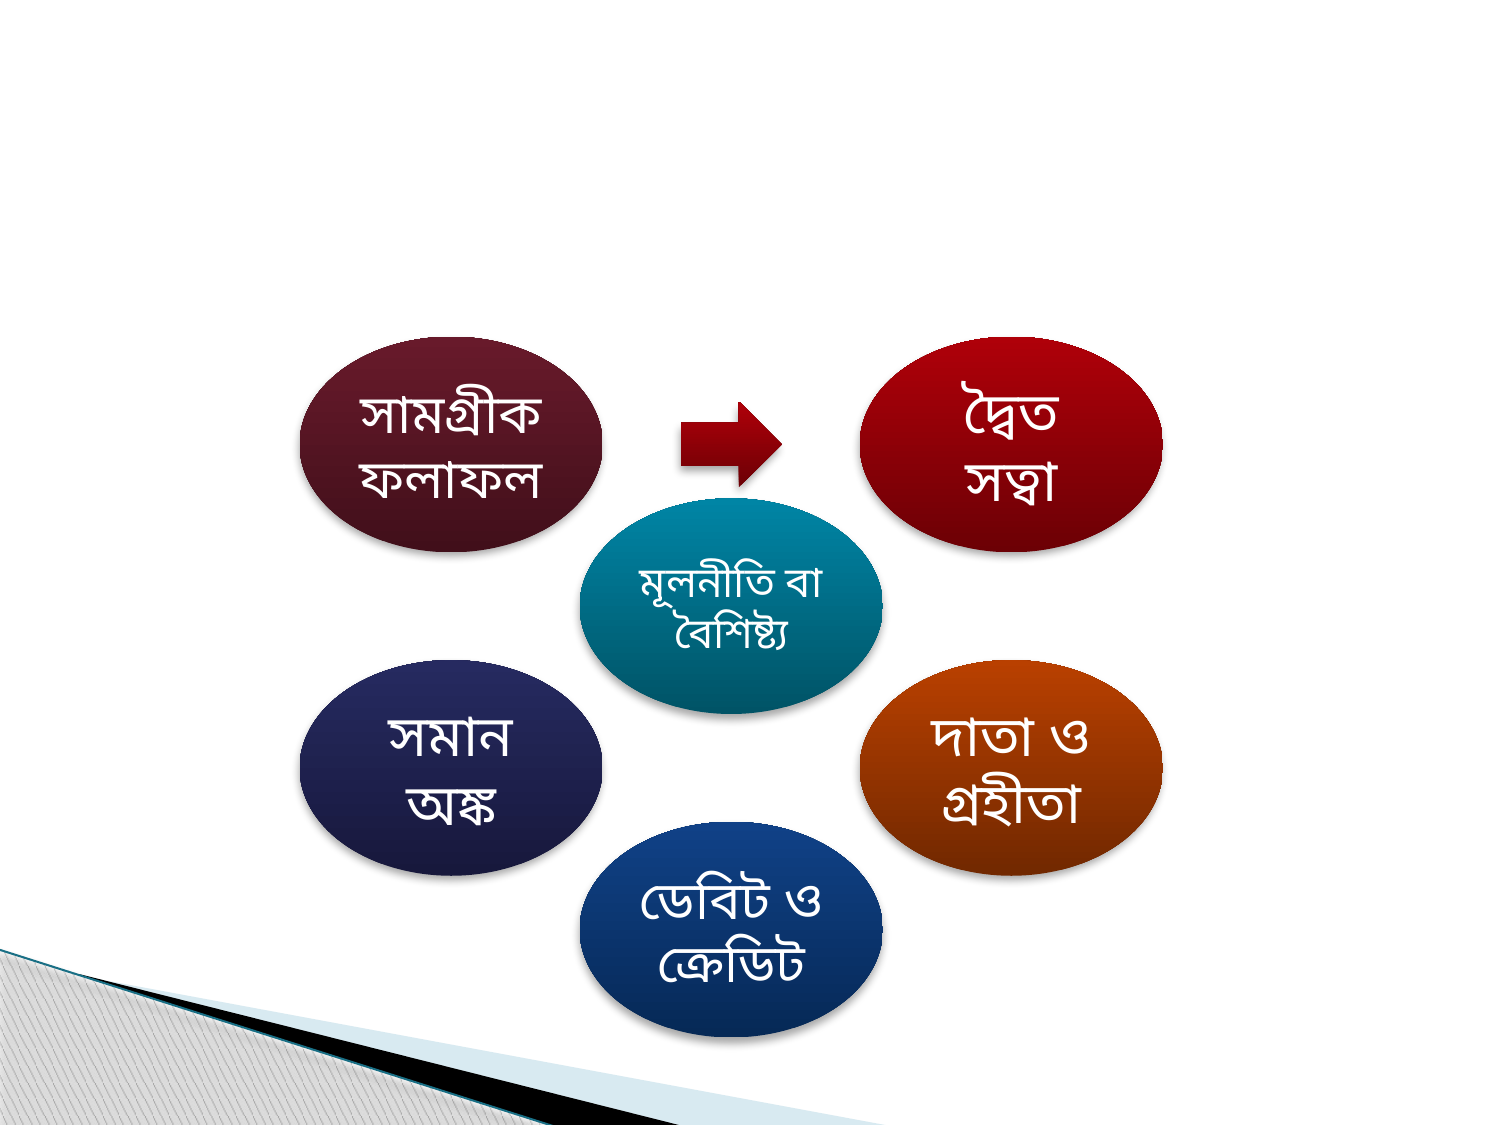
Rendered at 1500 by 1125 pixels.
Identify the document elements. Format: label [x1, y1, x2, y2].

text_box [124, 174, 1338, 1038]
